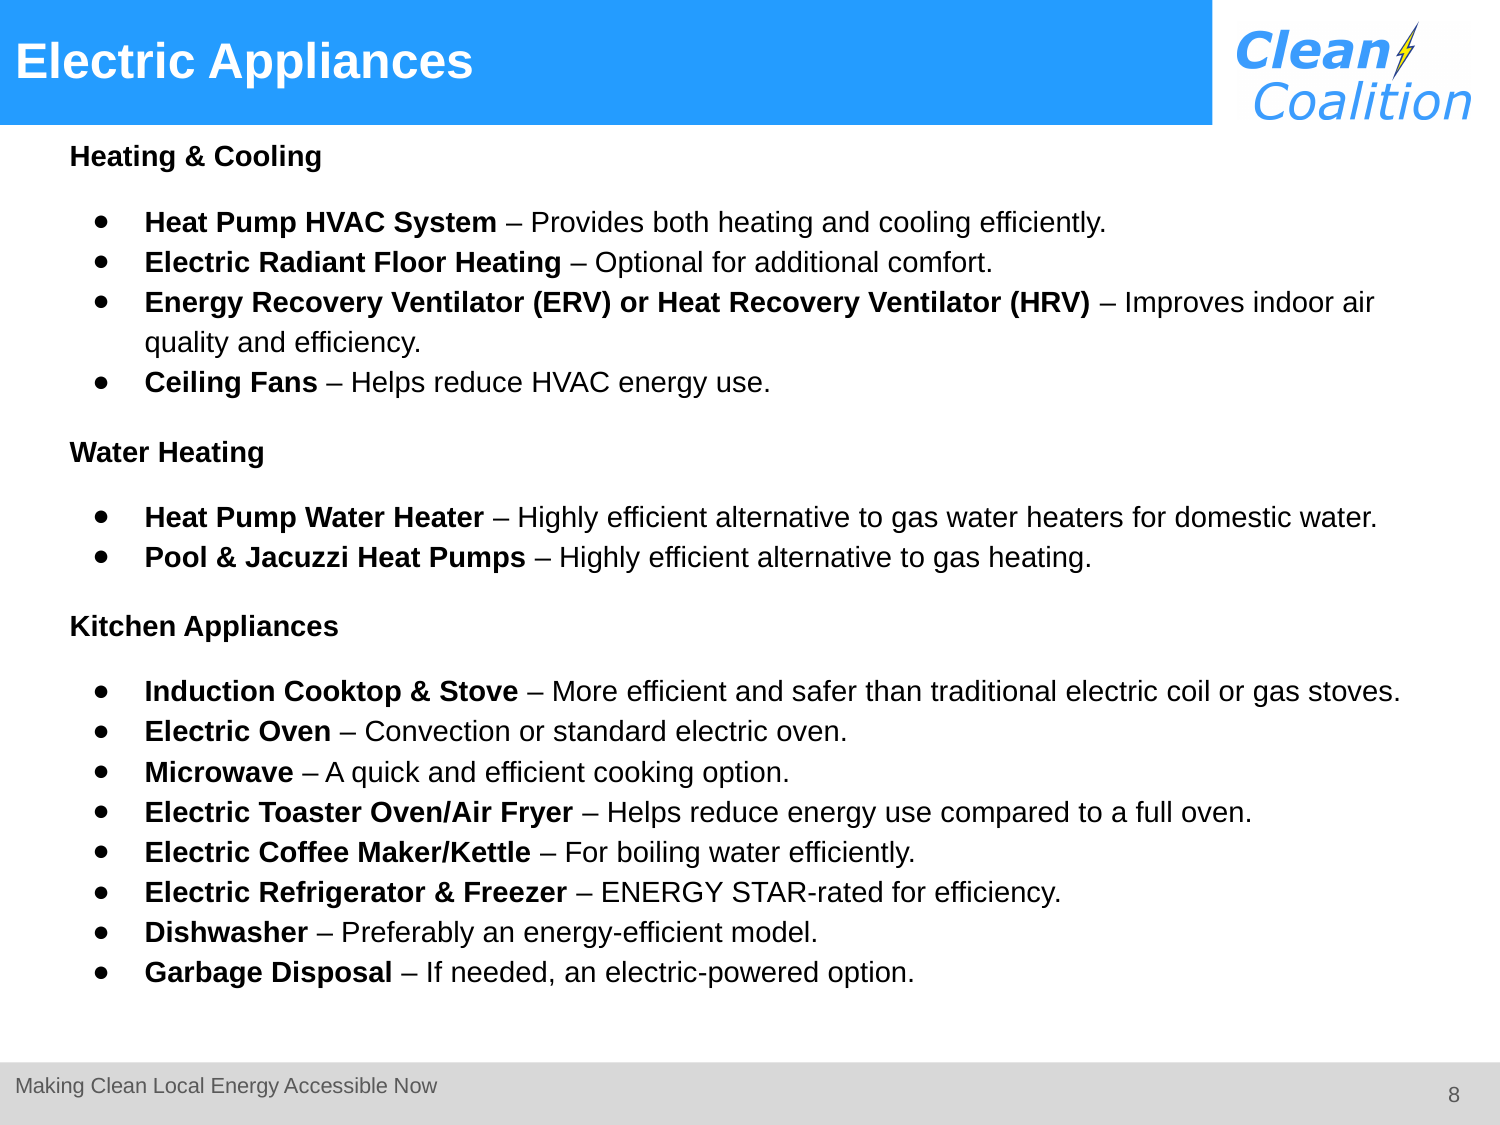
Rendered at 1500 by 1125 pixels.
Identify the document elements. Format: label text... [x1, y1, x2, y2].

picture [1237, 21, 1471, 120]
text_box Heating & Cooling Heat Pump HVAC System – Provides both heating and cooling efficiently. Electric Radiant Floor Heating – Optional for additional comfort. Energy Recovery Ventilator (ERV) or Heat Recovery Ventilator (HRV) – Improves indoor air quality and efficiency. Ceiling Fans – Helps reduce HVAC energy use. Water Heating Heat Pump Water Heater – Highly efficient alternative to gas water heaters for domestic water. Pool & Jacuzzi Heat Pumps – Highly efficient alternative to gas heating. Kitchen Appliances Induction Cooktop & Stove – More efficient and safer than traditional electric coil or gas stoves. Electric Oven – Convection or standard electric oven. Microwave – A quick and efficient cooking option. Electric Toaster Oven/Air Fryer – Helps reduce energy use compared to a full oven. Electric Coffee Maker/Kettle – For boiling water efficiently. Electric Refrigerator & Freezer – ENERGY STAR-rated for efficiency. Dishwasher – Preferably an energy-efficient model. Garbage Disposal – If needed, an electric-powered option. [54, 125, 1446, 1052]
title Electric Appliances [0, 0, 1215, 125]
